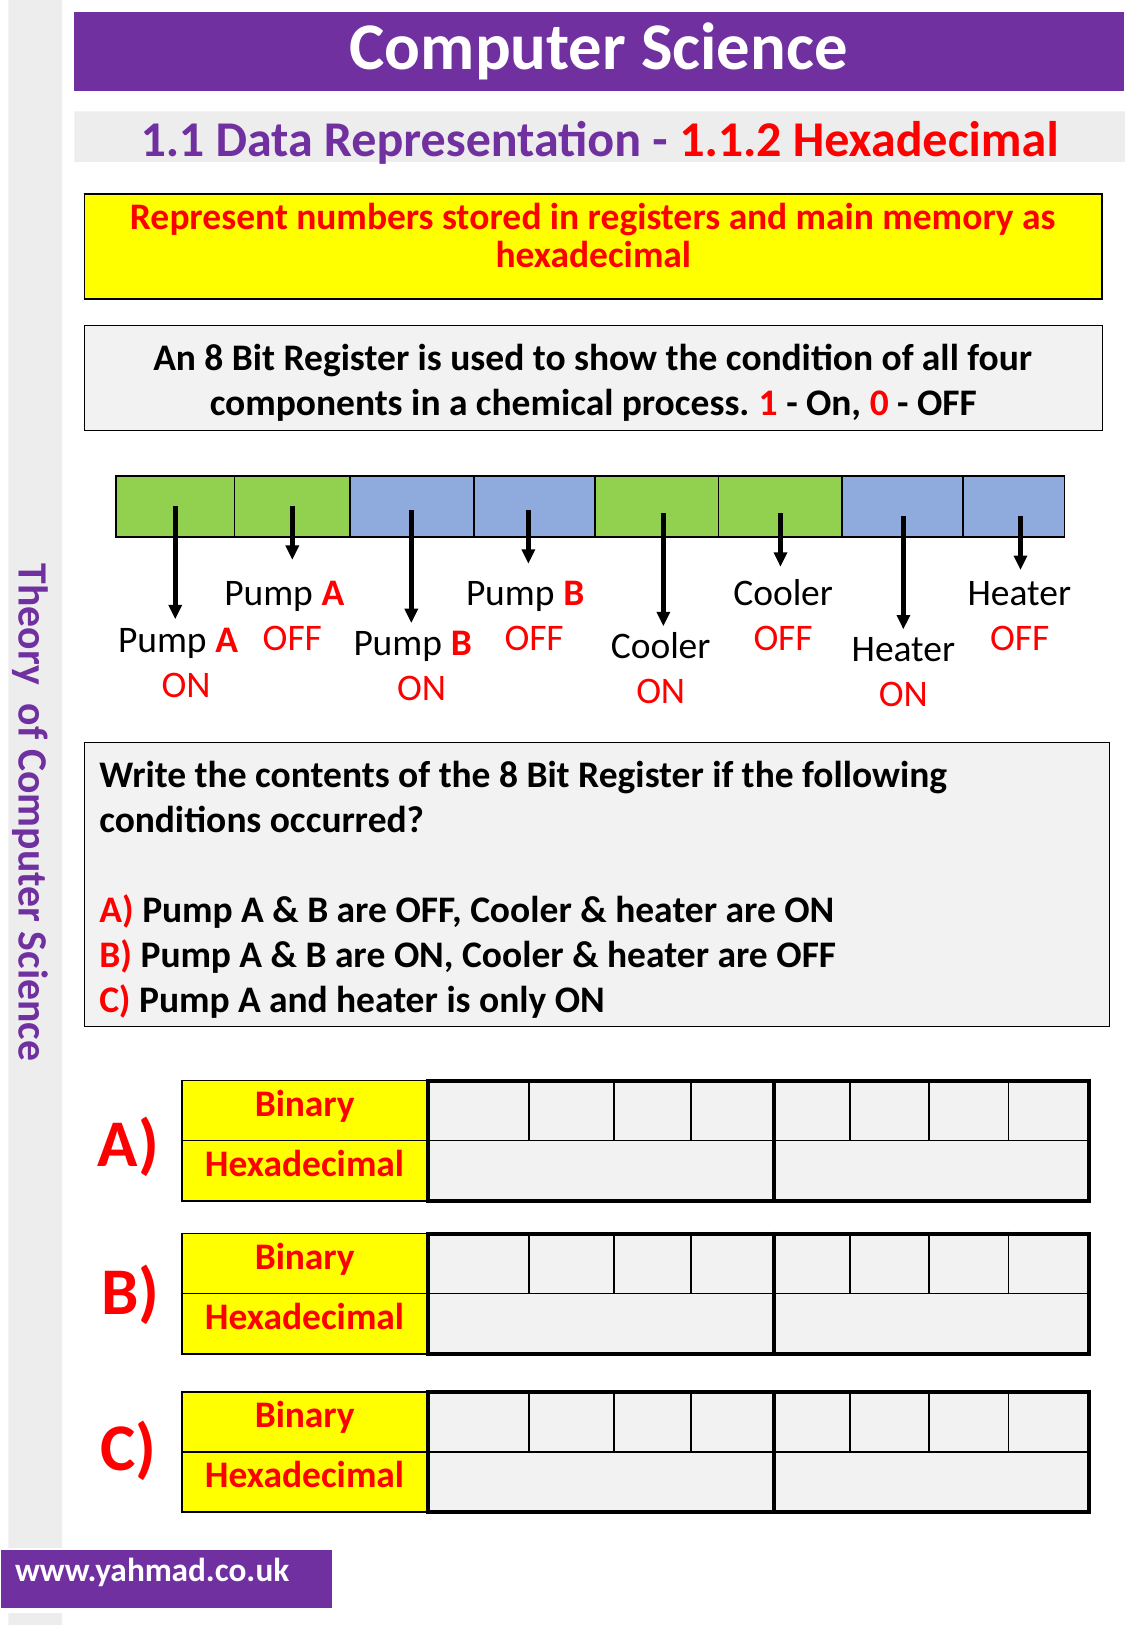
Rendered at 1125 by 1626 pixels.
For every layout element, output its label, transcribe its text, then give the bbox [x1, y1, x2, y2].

text_box Write the contents of the 8 Bit Register if the following conditions occurred? A) Pump A & B are OFF, Cooler & heater are ON B) Pump A & B are ON, Cooler & heater are OFF C) Pump A and heater is only ON [84, 742, 1110, 1027]
table_header [430, 1236, 528, 1293]
text_box Pump B OFF [451, 560, 617, 666]
table_header [475, 477, 594, 536]
table_header [530, 1083, 613, 1140]
table_header [692, 1394, 772, 1451]
table_cell [776, 1453, 1087, 1510]
text_box C) [85, 1395, 172, 1491]
table_header [692, 1236, 772, 1293]
table_header [851, 1394, 928, 1451]
table_header [1009, 1236, 1087, 1293]
table_cell [776, 1141, 1087, 1199]
text_box Pump A OFF [209, 560, 376, 666]
table_cell Hexadecimal [183, 1453, 426, 1511]
text_box Cooler ON [577, 613, 744, 719]
text_box Heater ON [820, 616, 987, 722]
table_header [596, 477, 718, 536]
table_header [117, 477, 234, 536]
table_header [851, 1236, 928, 1293]
table_header [1009, 1083, 1087, 1140]
table_header [776, 1394, 849, 1451]
table_header [692, 1083, 772, 1140]
table_header [776, 1083, 849, 1140]
text_box A) [82, 1092, 174, 1188]
text_box B) [86, 1240, 175, 1335]
table_header [615, 1236, 690, 1293]
table_header [930, 1236, 1008, 1293]
table_header [1009, 1394, 1087, 1451]
text_box An 8 Bit Register is used to show the condition of all four components in a chemical process. 1 - On, 0 - OFF [84, 325, 1103, 431]
text_box Pump A ON [103, 608, 269, 713]
table_header Binary [183, 1234, 426, 1293]
table_header [964, 477, 1064, 536]
table_header [430, 1083, 528, 1140]
table_cell [430, 1453, 772, 1510]
table_cell Hexadecimal [183, 1294, 426, 1353]
table_header [530, 1394, 613, 1451]
table_header [530, 1236, 613, 1293]
text_box Heater OFF [936, 560, 1103, 666]
table_cell [776, 1294, 1087, 1352]
table_header [351, 477, 473, 536]
table_header [851, 1083, 928, 1140]
table_header Represent numbers stored in registers and main memory as hexadecimal [85, 195, 1101, 298]
table_header [430, 1394, 528, 1451]
table_header [930, 1394, 1008, 1451]
table_header Binary [183, 1393, 426, 1451]
text_box Pump B ON [338, 610, 505, 716]
table_header Binary [183, 1081, 426, 1140]
table_header [235, 477, 349, 536]
table_header [719, 477, 841, 536]
table_cell [430, 1141, 772, 1199]
table_header [843, 477, 962, 536]
table_cell Hexadecimal [183, 1141, 426, 1200]
table_header [615, 1394, 690, 1451]
table_header [776, 1236, 849, 1293]
text_box Cooler OFF [700, 560, 866, 666]
table_header [615, 1083, 690, 1140]
table_cell [430, 1294, 772, 1352]
table_header [930, 1083, 1008, 1140]
